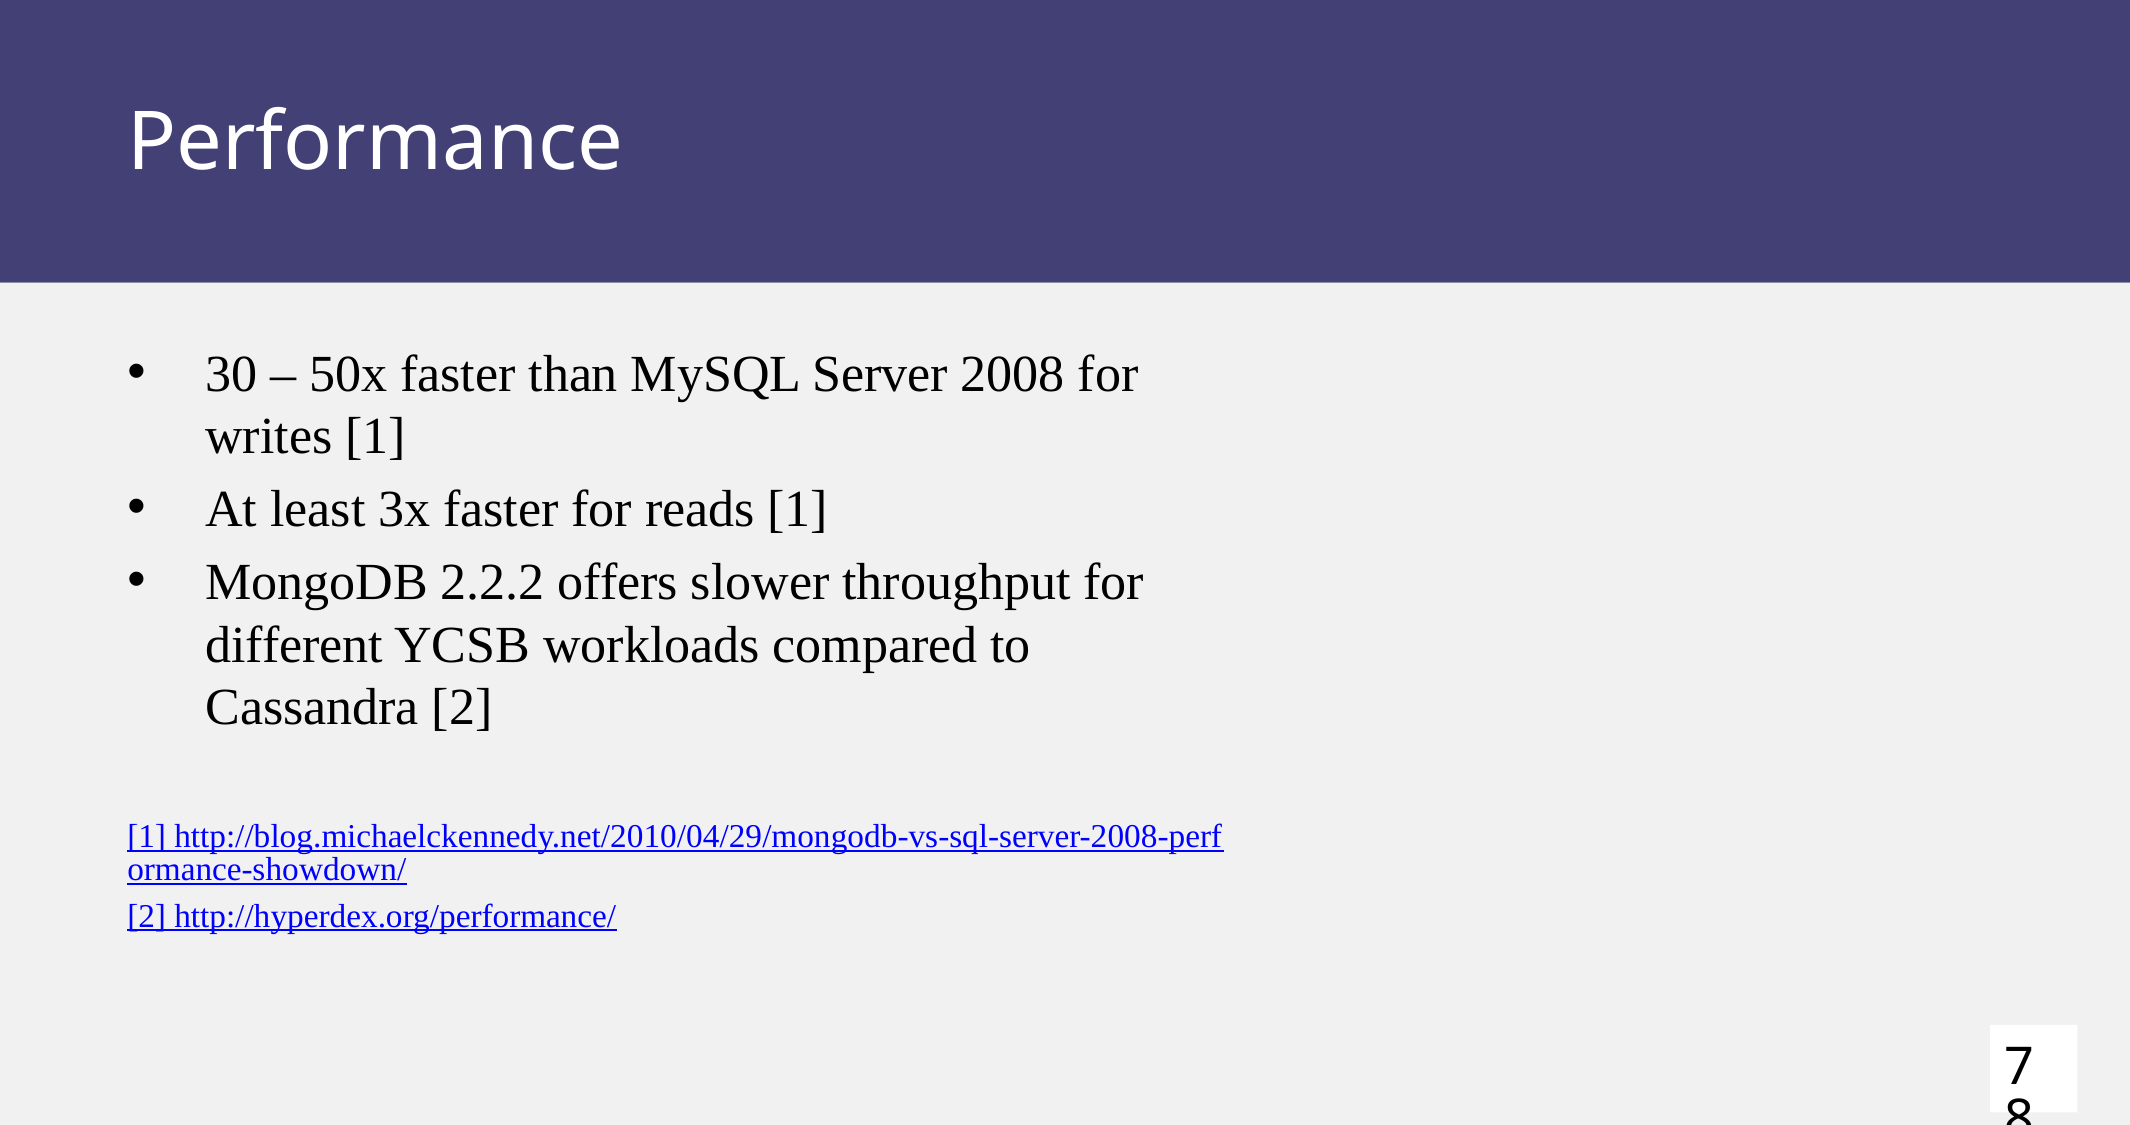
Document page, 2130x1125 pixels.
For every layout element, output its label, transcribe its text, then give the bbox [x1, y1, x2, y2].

list 30 – 50x faster than MySQL Server 2008 for writes [1] At least 3x faster for reads [1] MongoDB 2.2.2 offers slower throughput for different YCSB workloads compared to Cassandra [2] [1] http://blog.michaelckennedy.net/2010/04/29/mongodb-vs-sql-server-2008-performance-showdown/ [2] http://hyperdex.org/performance/ [106, 329, 1261, 1030]
text_box 78 [1989, 1024, 2078, 1113]
picture [0, 0, 2130, 1125]
title Performance [106, 45, 2059, 230]
